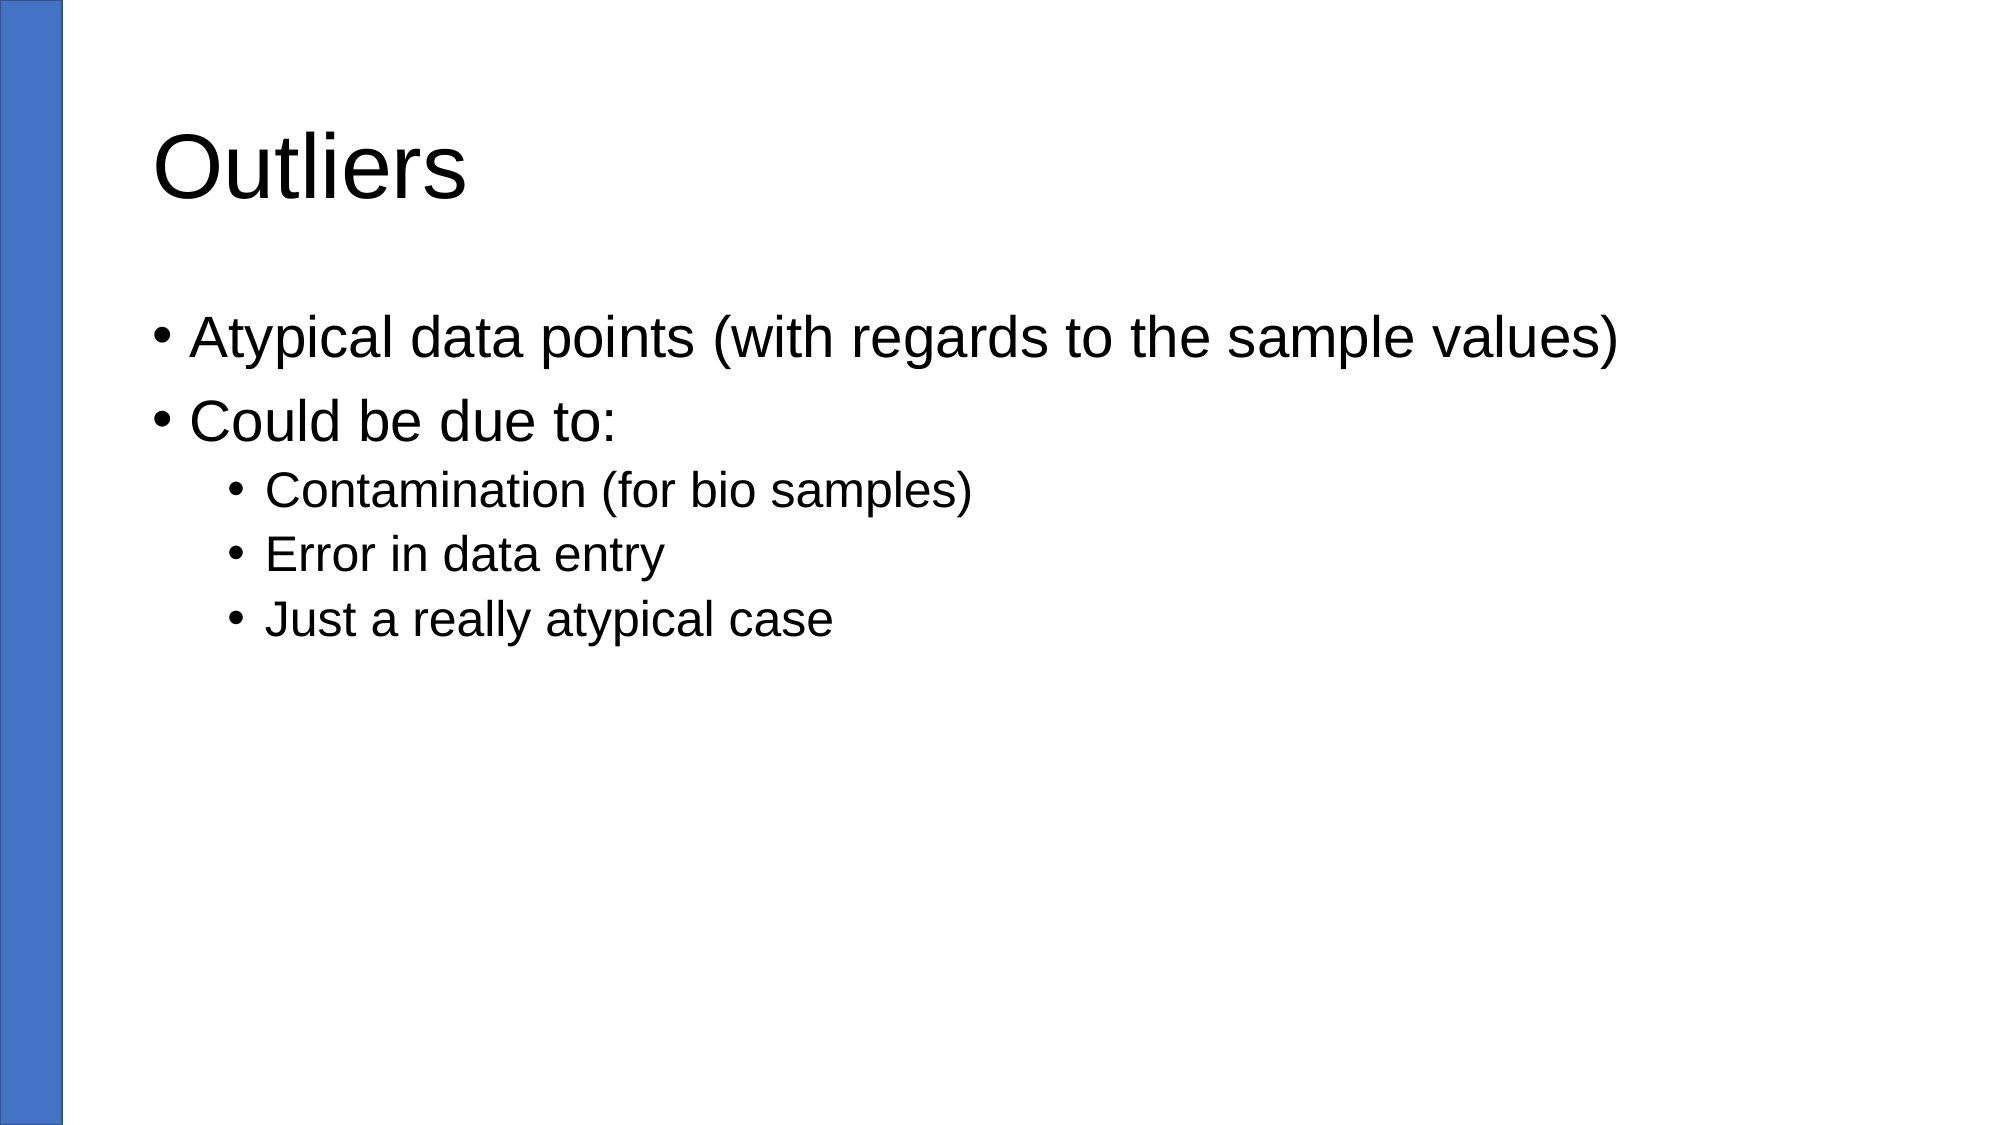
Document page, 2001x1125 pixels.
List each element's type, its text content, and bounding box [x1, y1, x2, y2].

title Outliers [137, 59, 1863, 278]
list Atypical data points (with regards to the sample values) Could be due to: Contamination (for bio samples) Error in data entry Just a really atypical case [137, 299, 1863, 1014]
